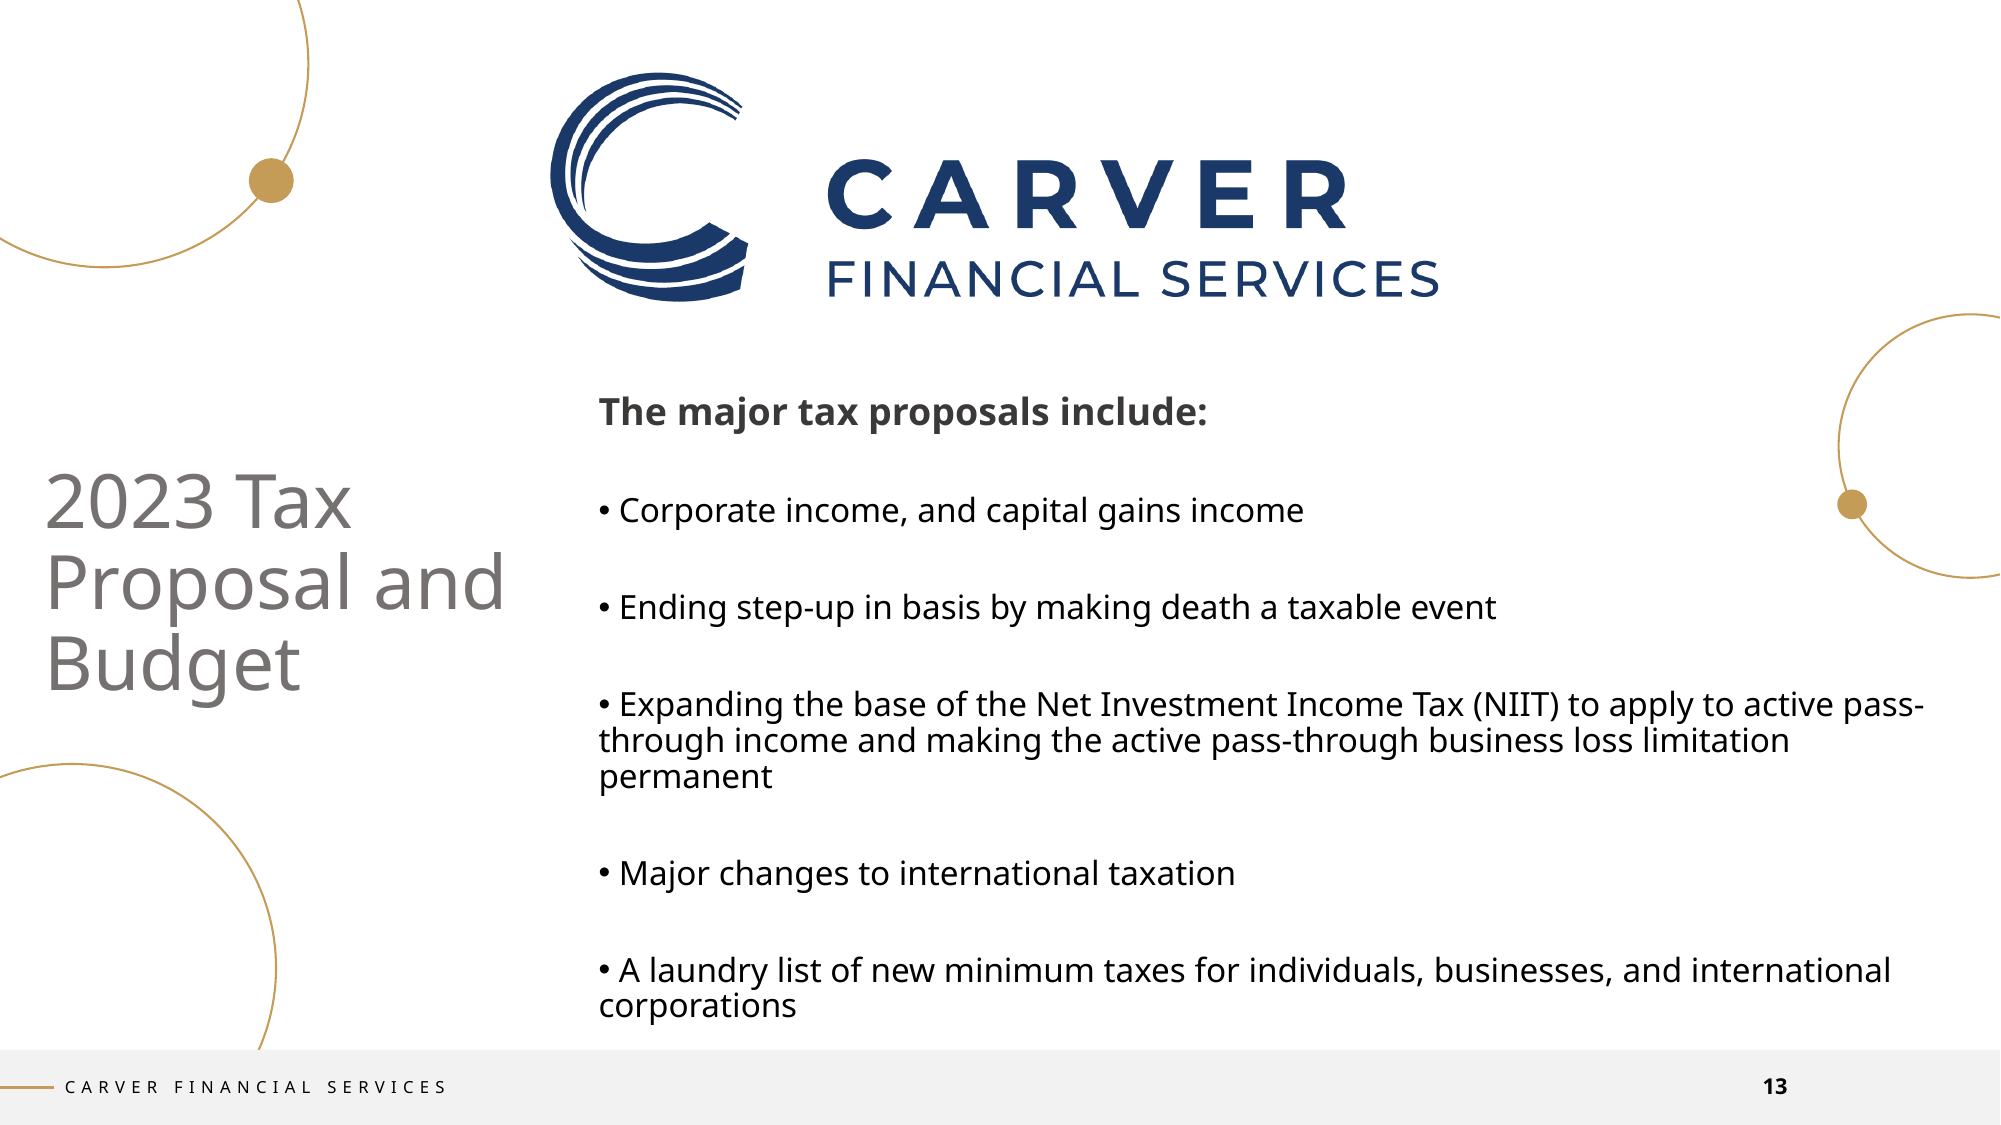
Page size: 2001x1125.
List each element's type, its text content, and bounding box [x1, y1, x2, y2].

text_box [1838, 314, 2000, 578]
text_box 13 [276, 1049, 2000, 1125]
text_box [0, 0, 309, 268]
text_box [0, 763, 276, 1125]
picture [451, 55, 1549, 390]
text_box The major tax proposals include: Corporate income, and capital gains income Ending step-up in basis by making death a taxable event Expanding the base of the Net Investment Income Tax (NIIT) to apply to active pass-through income and making the active pass-through business loss limitation permanent Major changes to international taxation A laundry list of new minimum taxes for individuals, businesses, and international corporations [583, 507, 1971, 911]
text_box 2023 Tax Proposal and Budget [29, 384, 626, 787]
text_box CARVER FINANCIAL SERVICES [276, 1069, 505, 1105]
